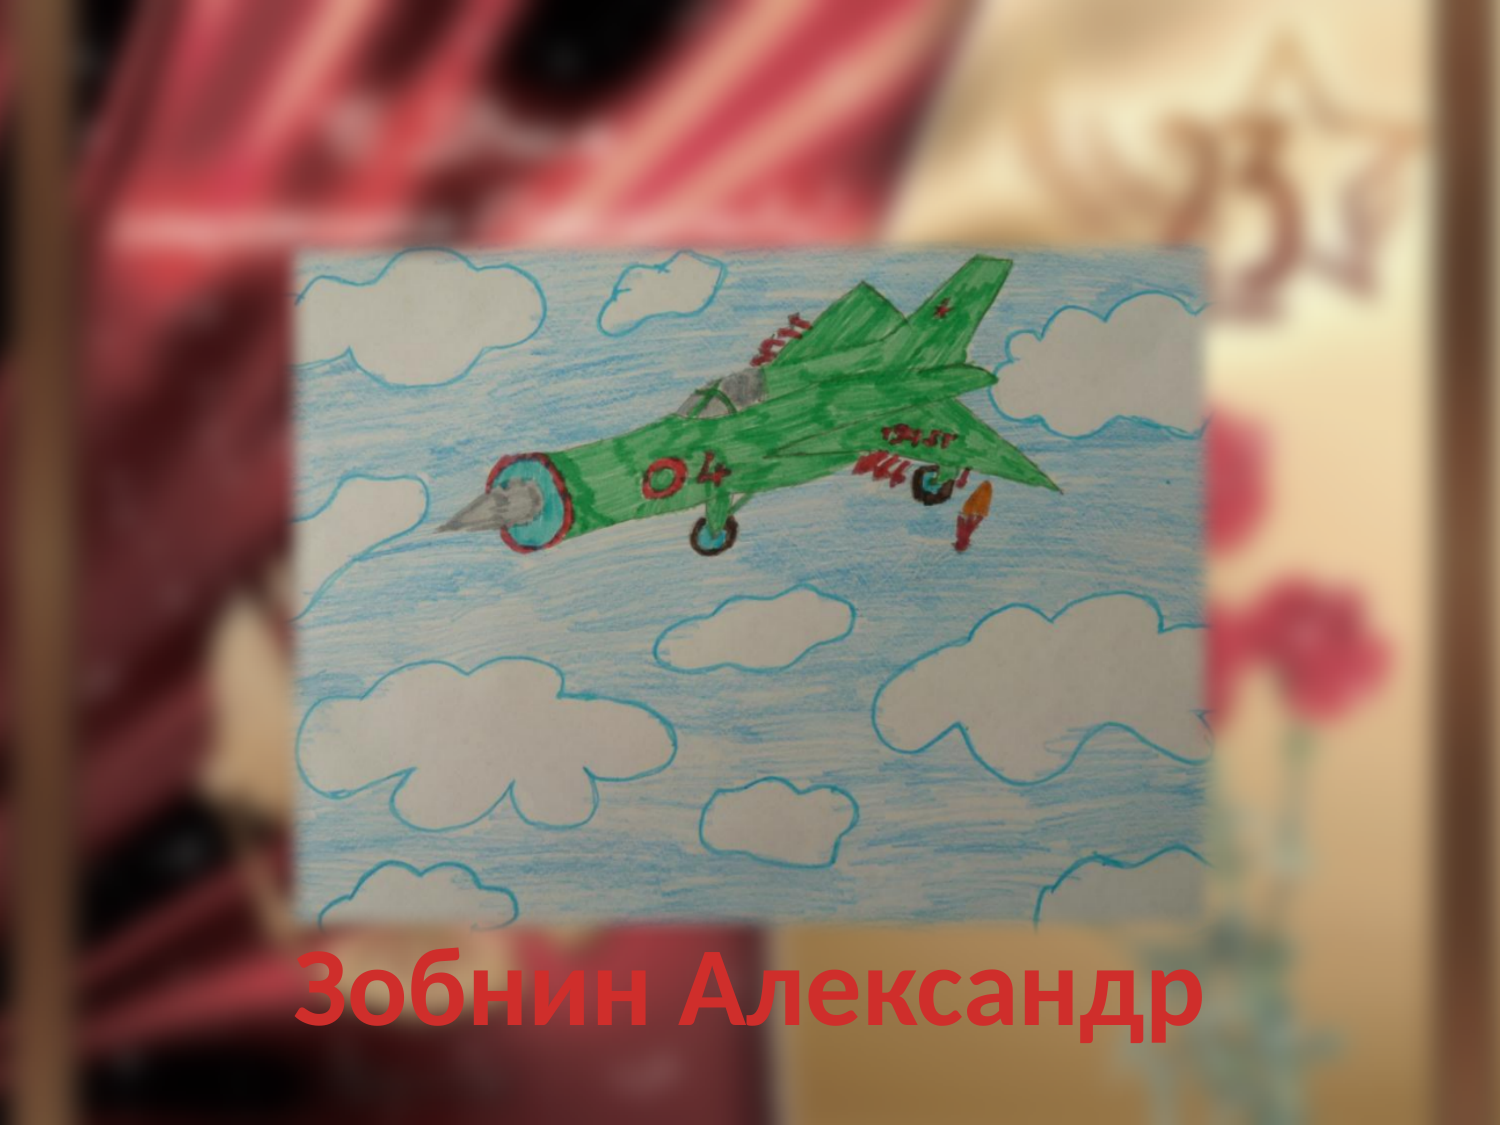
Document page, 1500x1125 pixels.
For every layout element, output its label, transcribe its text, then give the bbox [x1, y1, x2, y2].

picture [0, 0, 1500, 1125]
text_box Зобнин Александр [278, 948, 1222, 1055]
